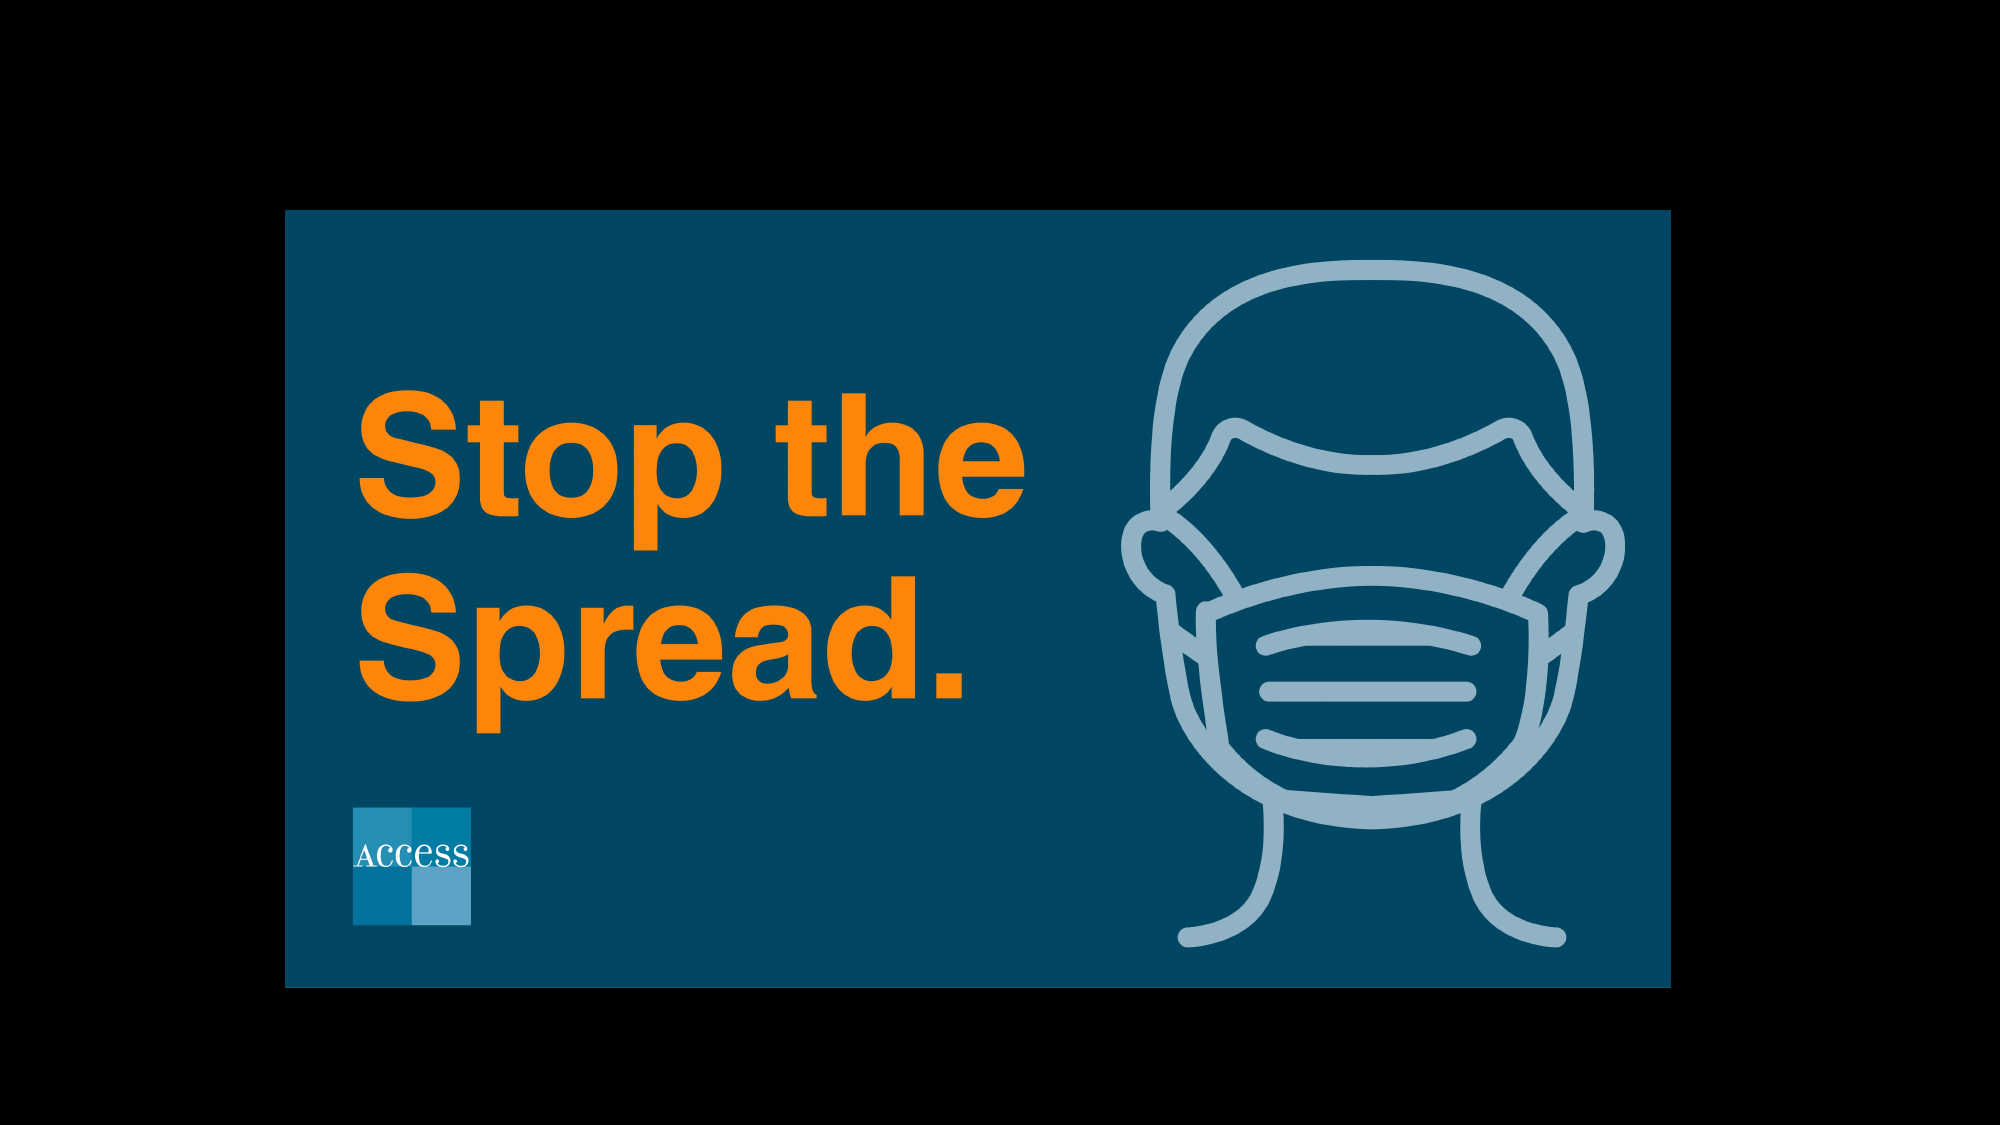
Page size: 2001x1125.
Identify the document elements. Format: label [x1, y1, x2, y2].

picture [468, 401, 518, 516]
picture [637, 606, 722, 701]
picture [360, 391, 459, 519]
picture [939, 423, 1024, 518]
picture [477, 606, 564, 733]
picture [827, 576, 915, 701]
picture [732, 606, 816, 701]
picture [437, 848, 450, 862]
picture [842, 394, 923, 515]
picture [354, 808, 411, 867]
picture [776, 401, 826, 516]
picture [634, 423, 721, 550]
picture [455, 848, 468, 862]
picture [360, 573, 459, 701]
picture [937, 674, 961, 698]
picture [525, 423, 617, 518]
picture [1122, 260, 1624, 947]
picture [412, 846, 470, 925]
picture [581, 606, 633, 698]
